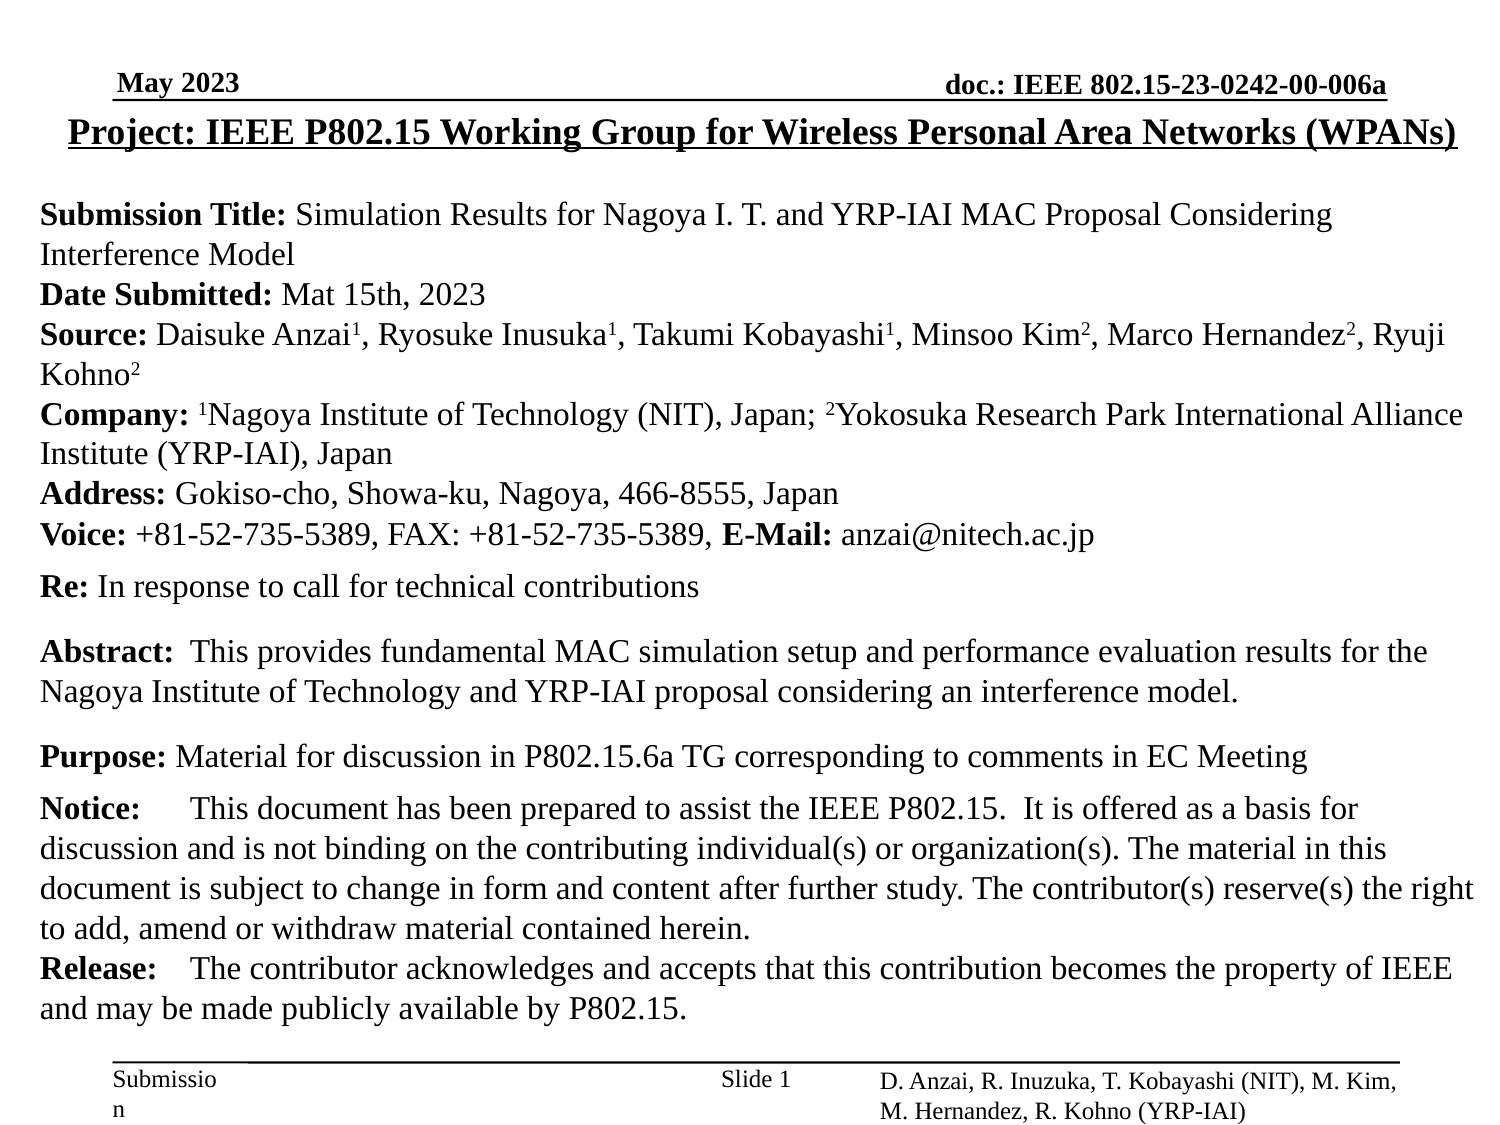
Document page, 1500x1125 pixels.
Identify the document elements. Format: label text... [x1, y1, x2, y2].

text_box Project: IEEE P802.15 Working Group for Wireless Personal Area Networks (WPANs) Submission Title: Simulation Results for Nagoya I. T. and YRP-IAI MAC Proposal Considering Interference Model Date Submitted: Mat 15th, 2023 Source: Daisuke Anzai1, Ryosuke Inusuka1, Takumi Kobayashi1, Minsoo Kim2, Marco Hernandez2, Ryuji Kohno2 Company: 1Nagoya Institute of Technology (NIT), Japan; 2Yokosuka Research Park International Alliance Institute (YRP-IAI), Japan Address: Gokiso-cho, Showa-ku, Nagoya, 466-8555, Japan Voice: +81-52-735-5389, FAX: +81-52-735-5389, E-Mail: anzai@nitech.ac.jp Re: In response to call for technical contributions Abstract: This provides fundamental MAC simulation setup and performance evaluation results for the Nagoya Institute of Technology and YRP-IAI proposal considering an interference model. Purpose: Material for discussion in P802.15.6a TG corresponding to comments in EC Meeting Notice: This document has been prepared to assist the IEEE P802.15. It is offered as a basis for discussion and is not binding on the contributing individual(s) or organization(s). The material in this document is subject to change in form and content after further study. The contributor(s) reserve(s) the right to add, amend or withdraw material contained herein. Release: The contributor acknowledges and accepts that this contribution becomes the property of IEEE and may be made publicly available by P802.15. [24, 99, 1500, 1034]
slide_number Slide 1 [712, 1062, 800, 1093]
